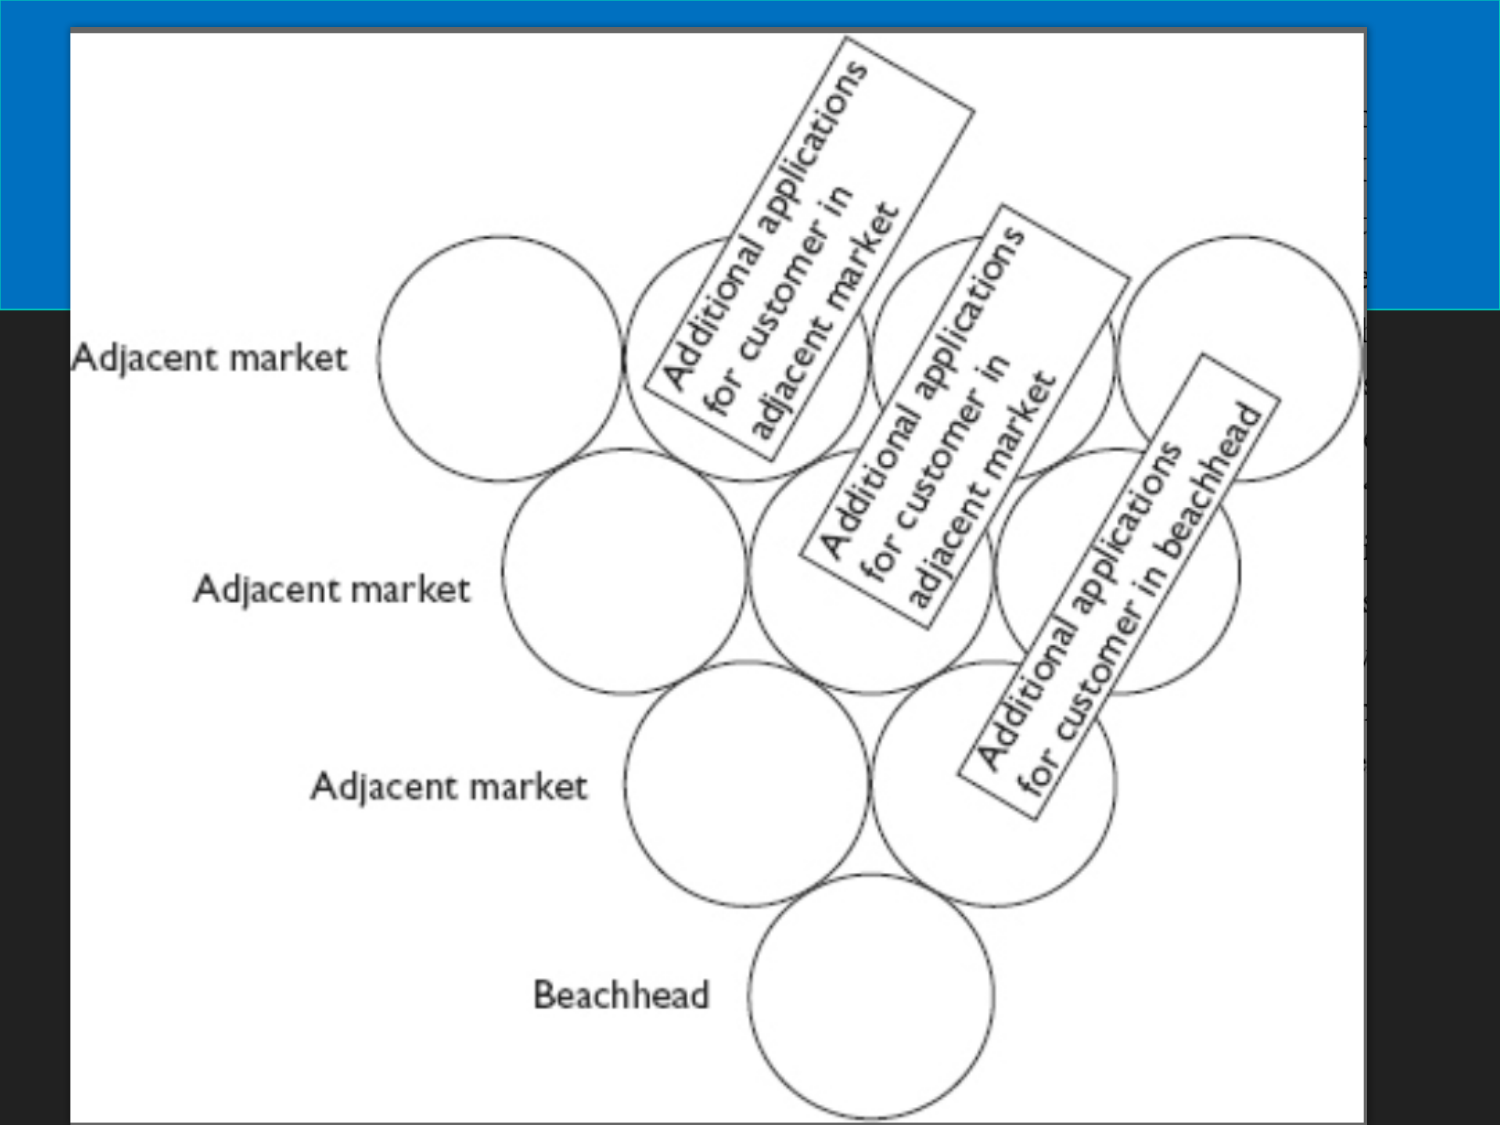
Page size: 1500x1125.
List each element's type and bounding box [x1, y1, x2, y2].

list [70, 27, 1368, 1125]
